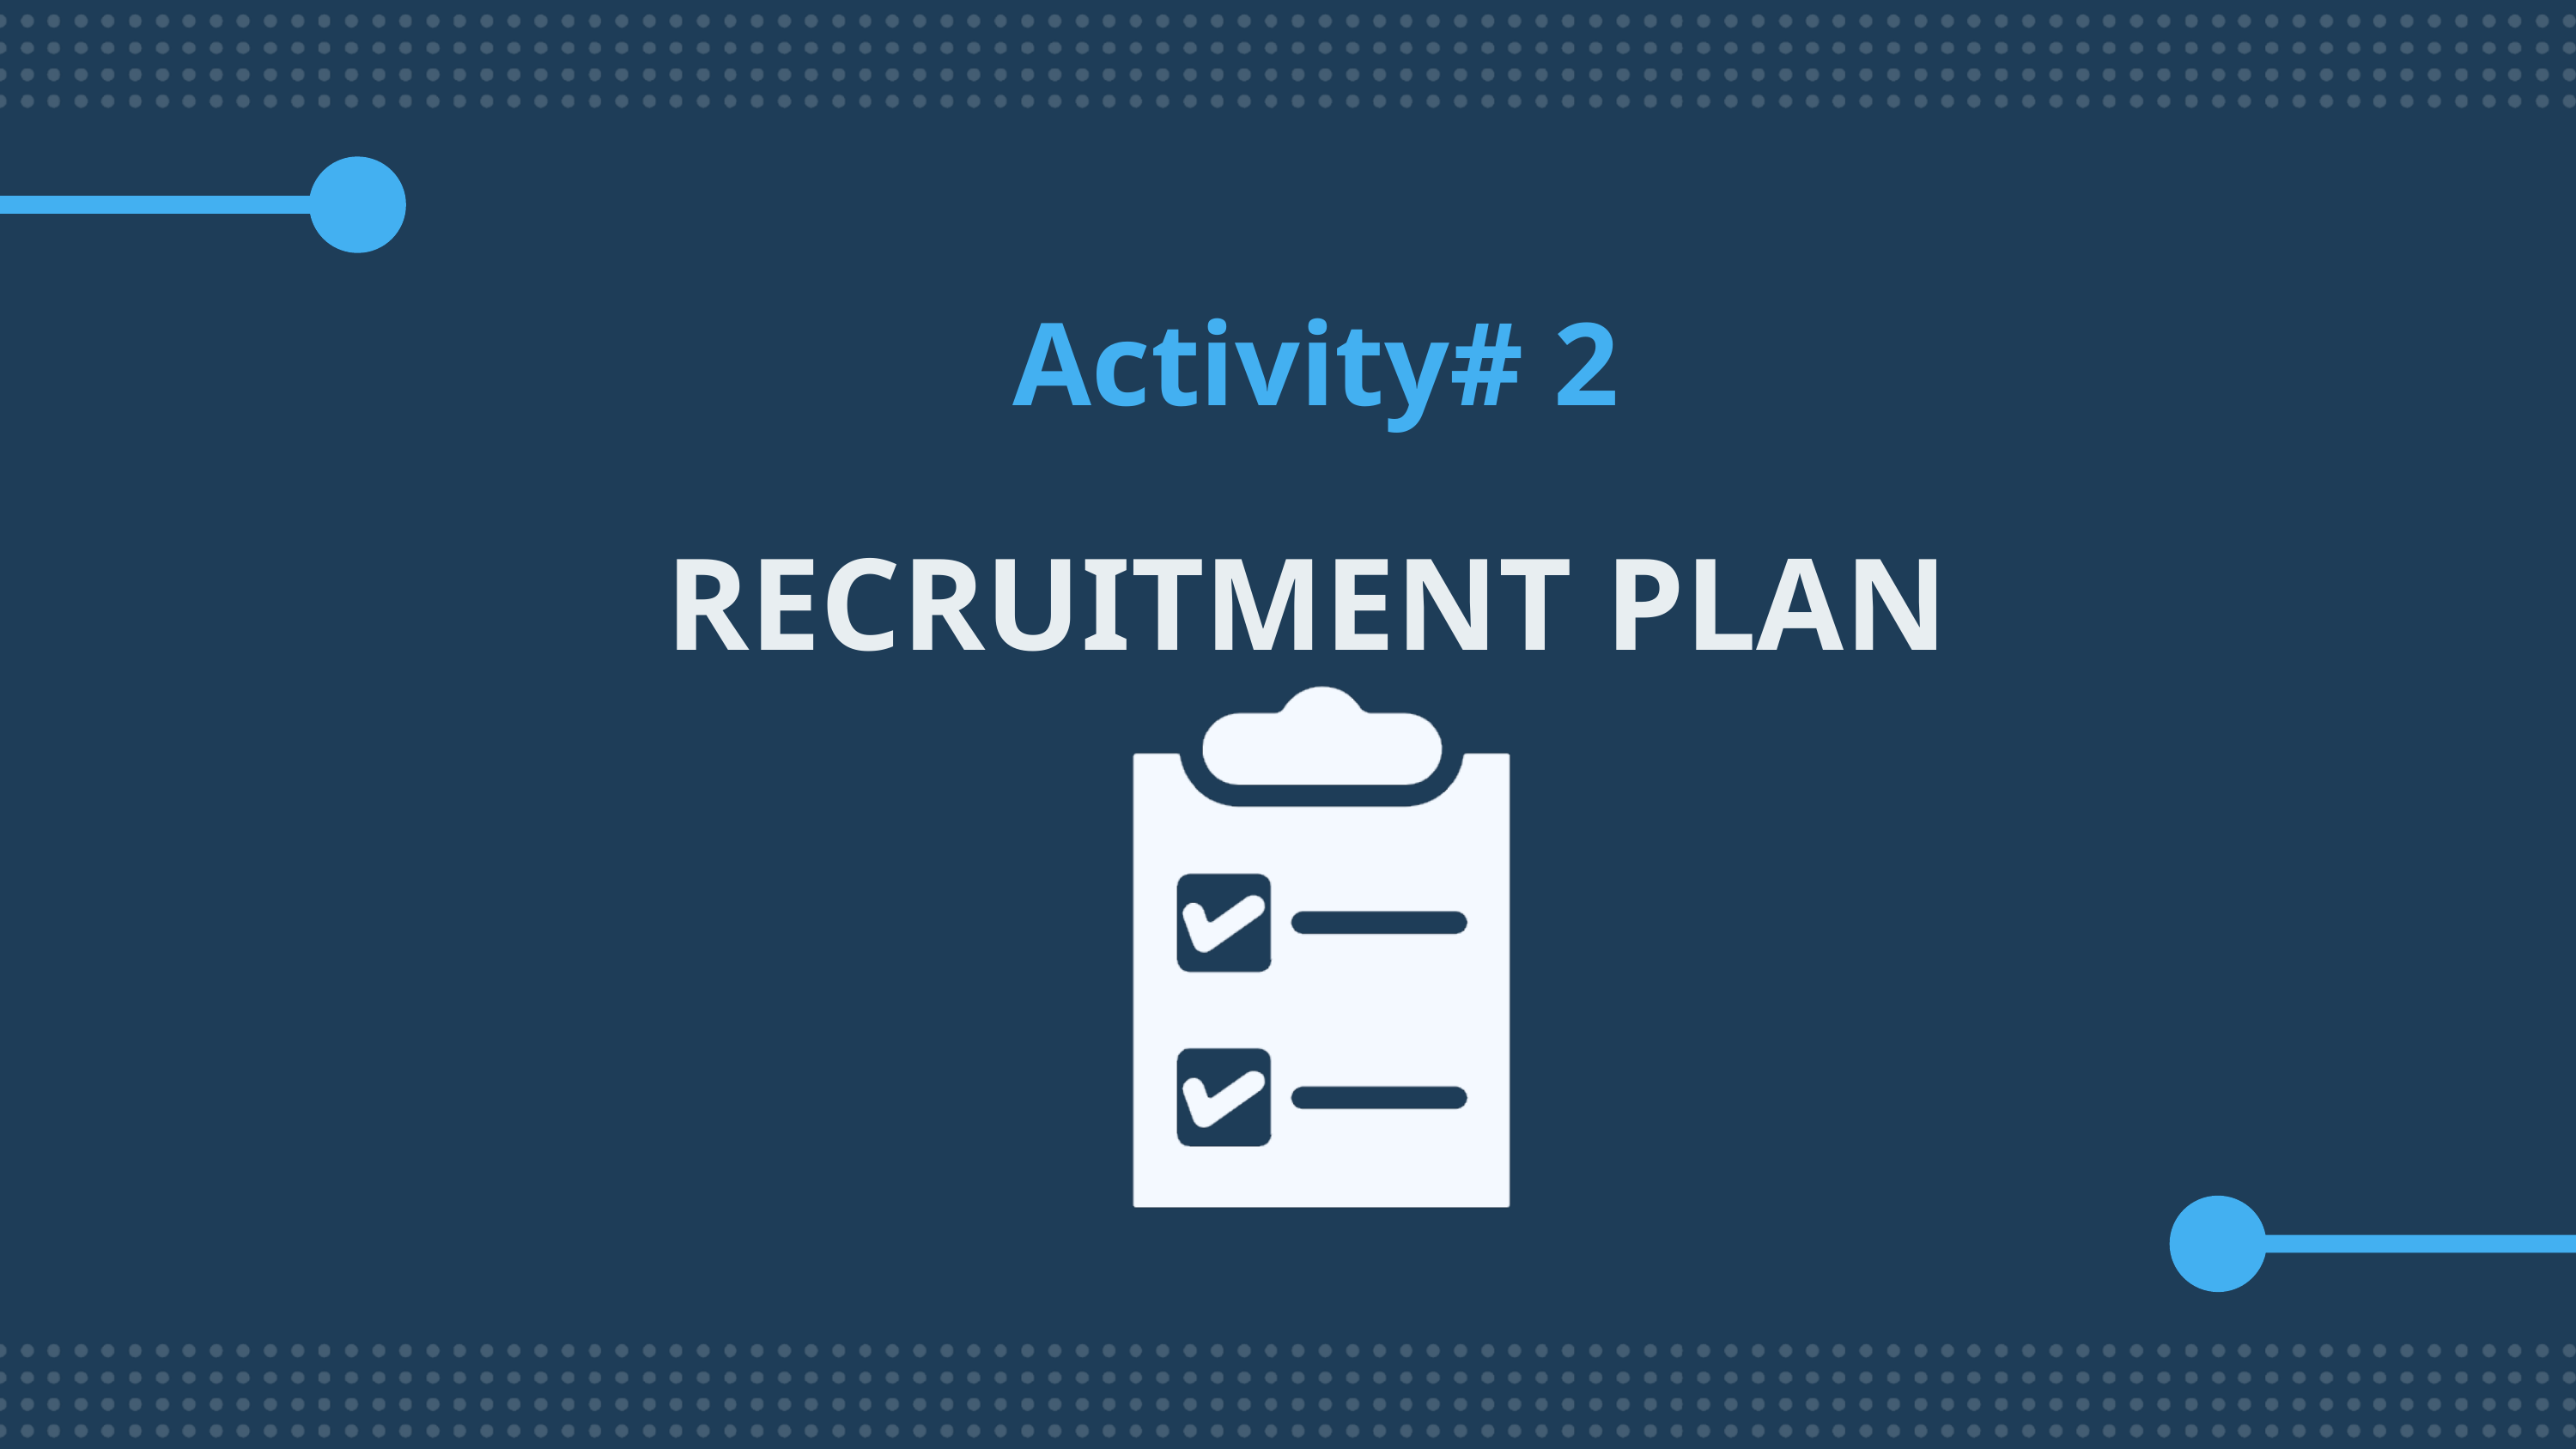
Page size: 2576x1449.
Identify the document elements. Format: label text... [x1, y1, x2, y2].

text_box RECRUITMENT PLAN [425, 476, 1210, 676]
text_box Activity# 2 [1336, 263, 2118, 428]
text_box [0, 156, 406, 253]
text_box Activity# 2 [514, 263, 1210, 428]
text_box [2169, 1195, 2576, 1293]
text_box RECRUITMENT PLAN [1336, 476, 2190, 676]
picture [0, 0, 2576, 1449]
